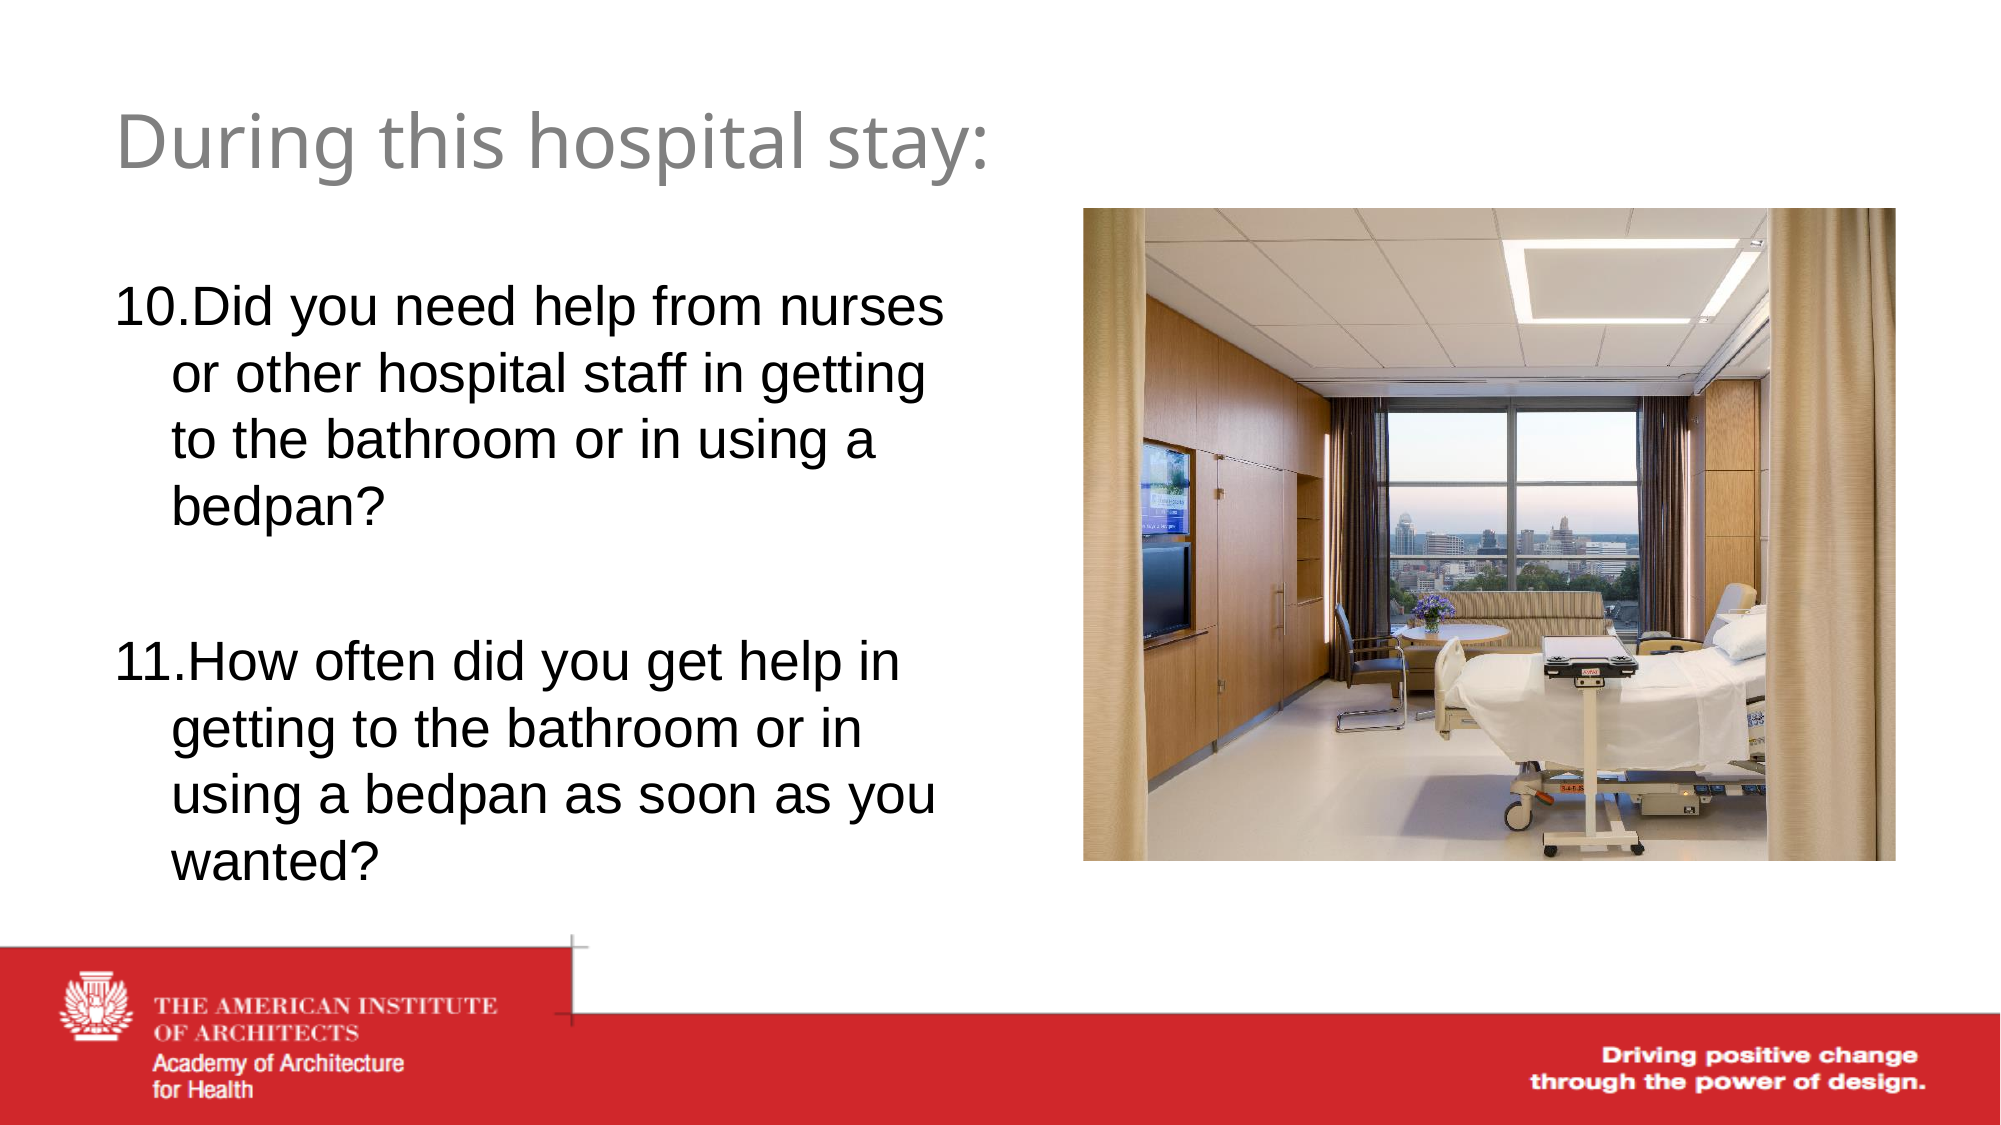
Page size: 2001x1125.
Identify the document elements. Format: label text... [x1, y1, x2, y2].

list Did you need help from nurses or other hospital staff in getting to the bathroom or in using a bedpan? How often did you get help in getting to the bathroom or in using a bedpan as soon as you wanted? [99, 262, 984, 1005]
title During this hospital stay: [99, 45, 1900, 233]
picture [0, 905, 2001, 1125]
picture [1082, 208, 1896, 861]
